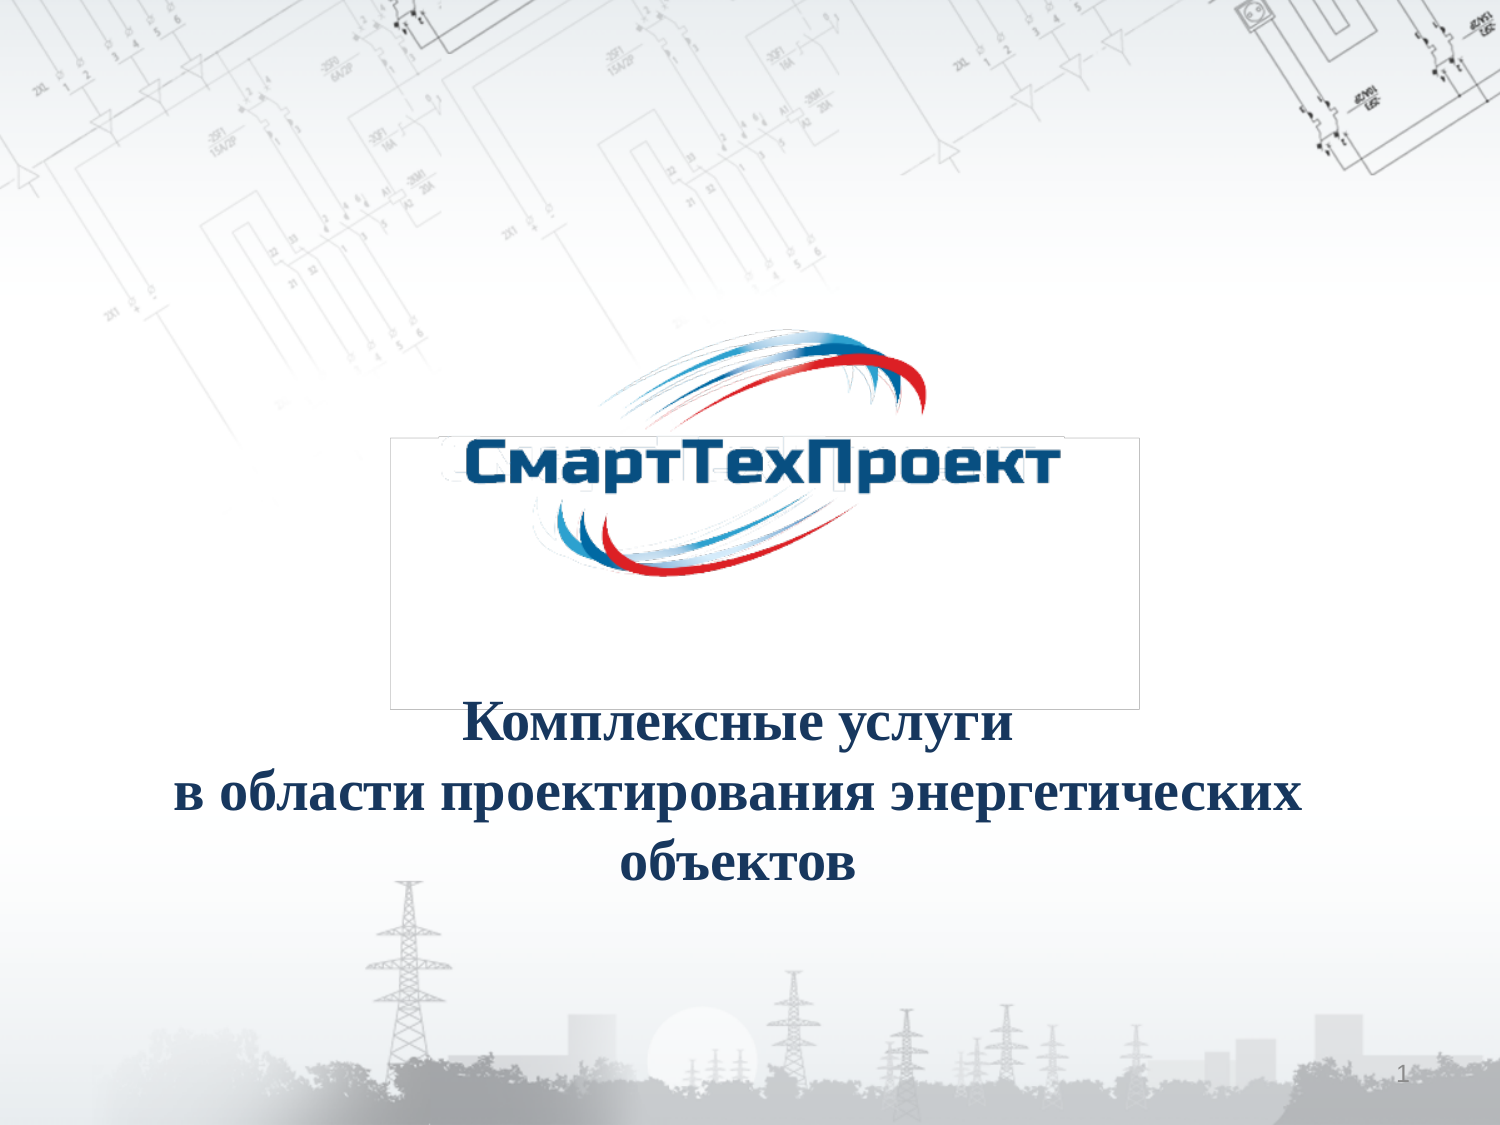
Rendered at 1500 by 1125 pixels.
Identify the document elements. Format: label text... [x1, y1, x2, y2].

title Комплексные услуги в области проектирования энергетических объектов [88, 644, 1388, 930]
picture [0, 0, 1500, 1125]
slide_number 1 [1074, 1042, 1425, 1103]
